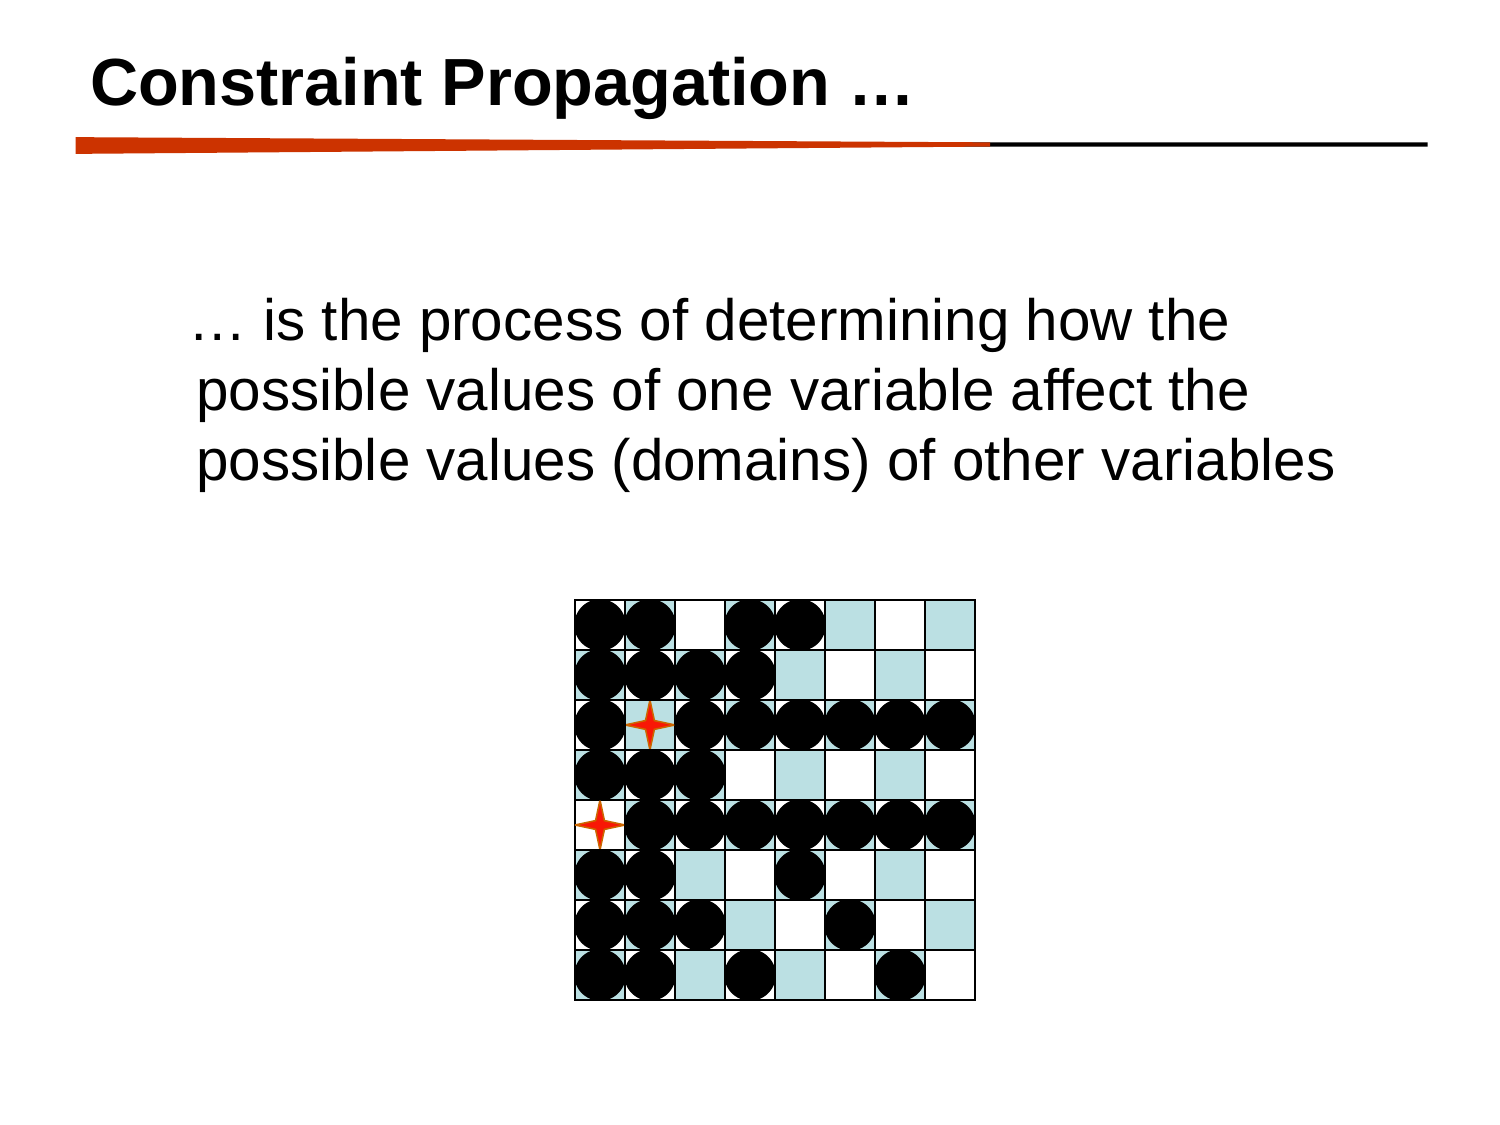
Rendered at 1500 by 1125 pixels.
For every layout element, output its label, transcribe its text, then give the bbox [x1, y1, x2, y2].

list … is the process of determining how the possible values of one variable affect the possible values (domains) of other variables [124, 274, 1401, 951]
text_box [574, 599, 976, 1001]
title Constraint Propagation … [74, 24, 1426, 133]
